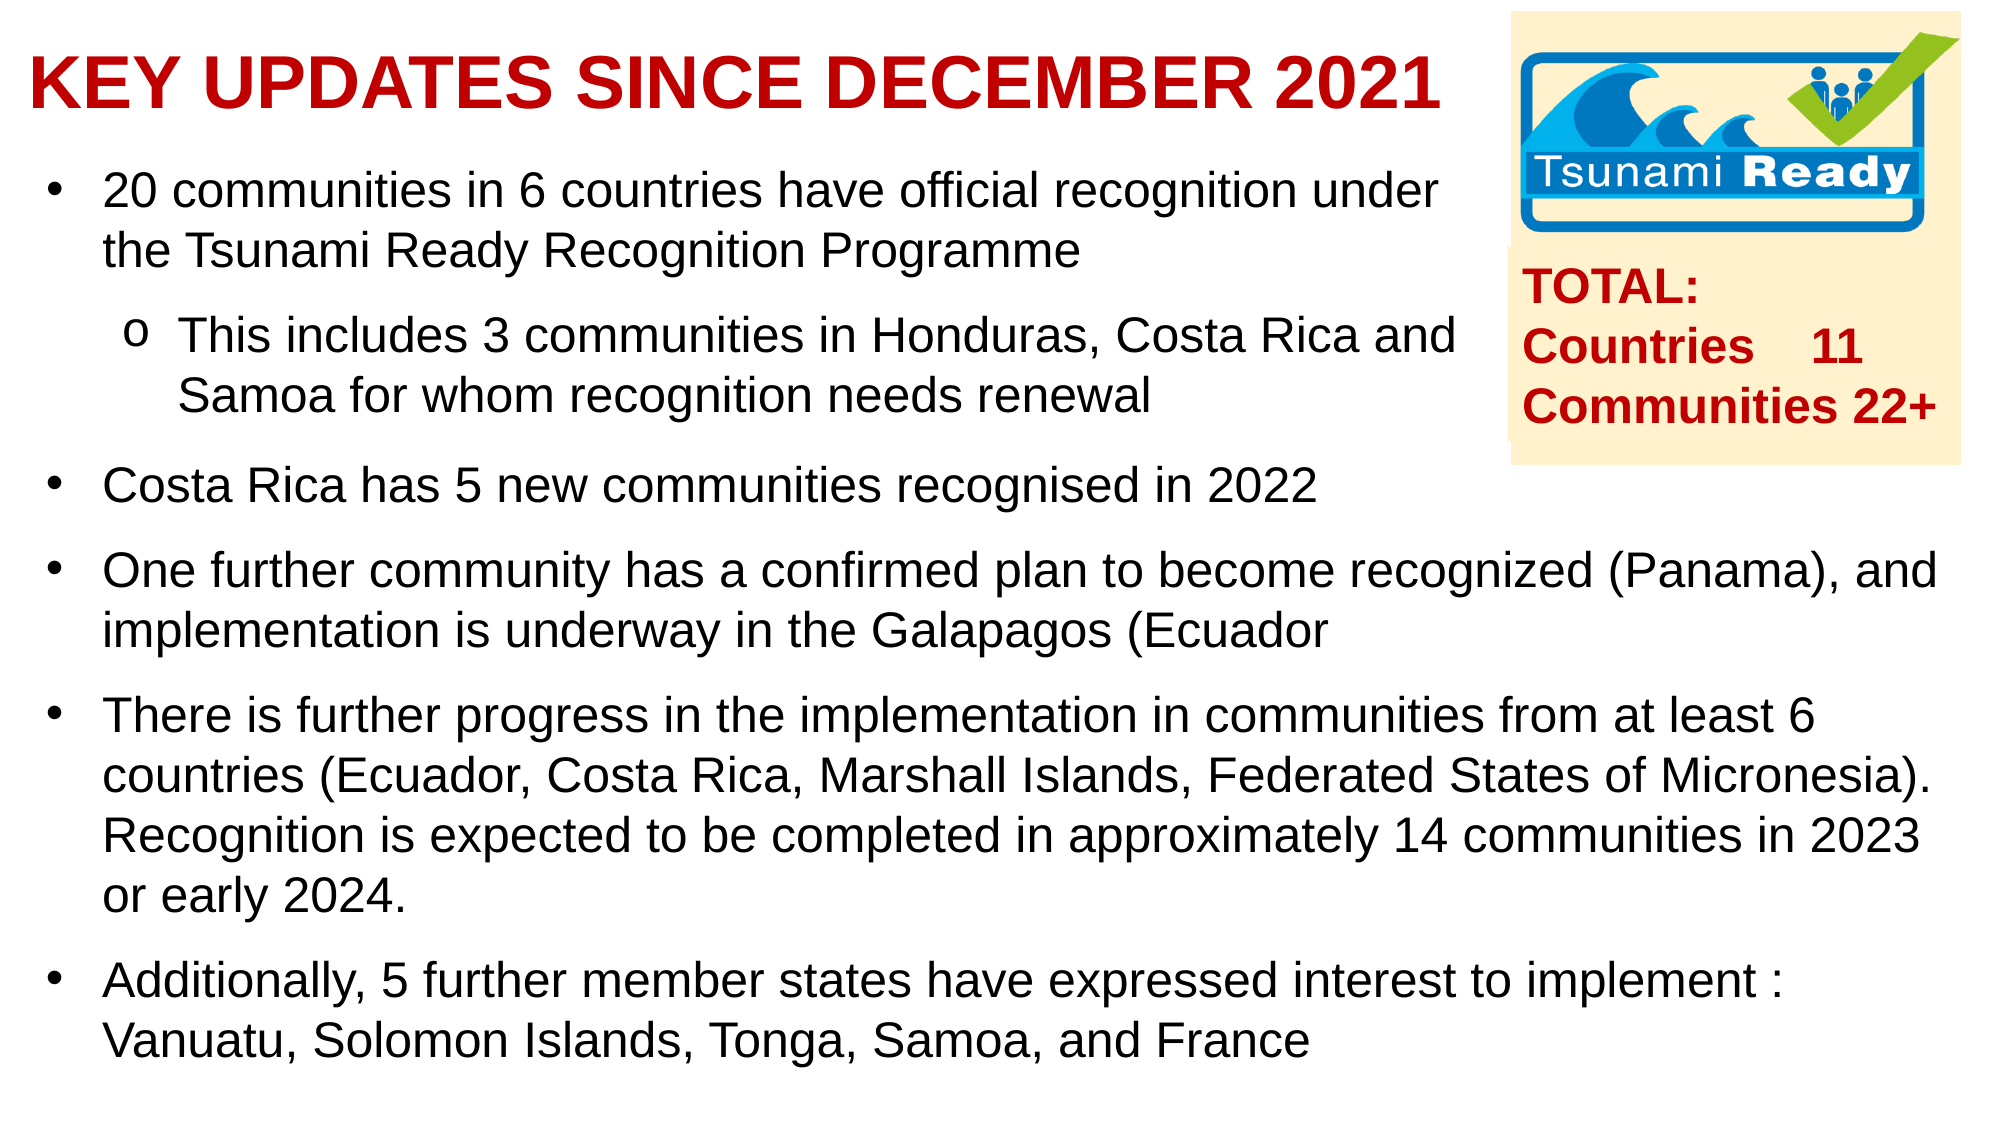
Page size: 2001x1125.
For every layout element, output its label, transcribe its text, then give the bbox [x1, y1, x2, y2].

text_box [1507, 11, 1960, 465]
text_box 20 communities in 6 countries have official recognition under the Tsunami Ready Recognition Programme This includes 3 communities in Honduras, Costa Rica and Samoa for whom recognition needs renewal [31, 150, 1502, 431]
text_box KEY UPDATES SINCE DECEMBER 2021 [13, 26, 1507, 132]
text_box Costa Rica has 5 new communities recognised in 2022 One further community has a confirmed plan to become recognized (Panama), and implementation is underway in the Galapagos (Ecuador There is further progress in the implementation in communities from at least 6 countries (Ecuador, Costa Rica, Marshall Islands, Federated States of Micronesia). Recognition is expected to be completed in approximately 14 communities in 2023 or early 2024. Additionally, 5 further member states have expressed interest to implement : Vanuatu, Solomon Islands, Tonga, Samoa, and France [31, 444, 1977, 1125]
